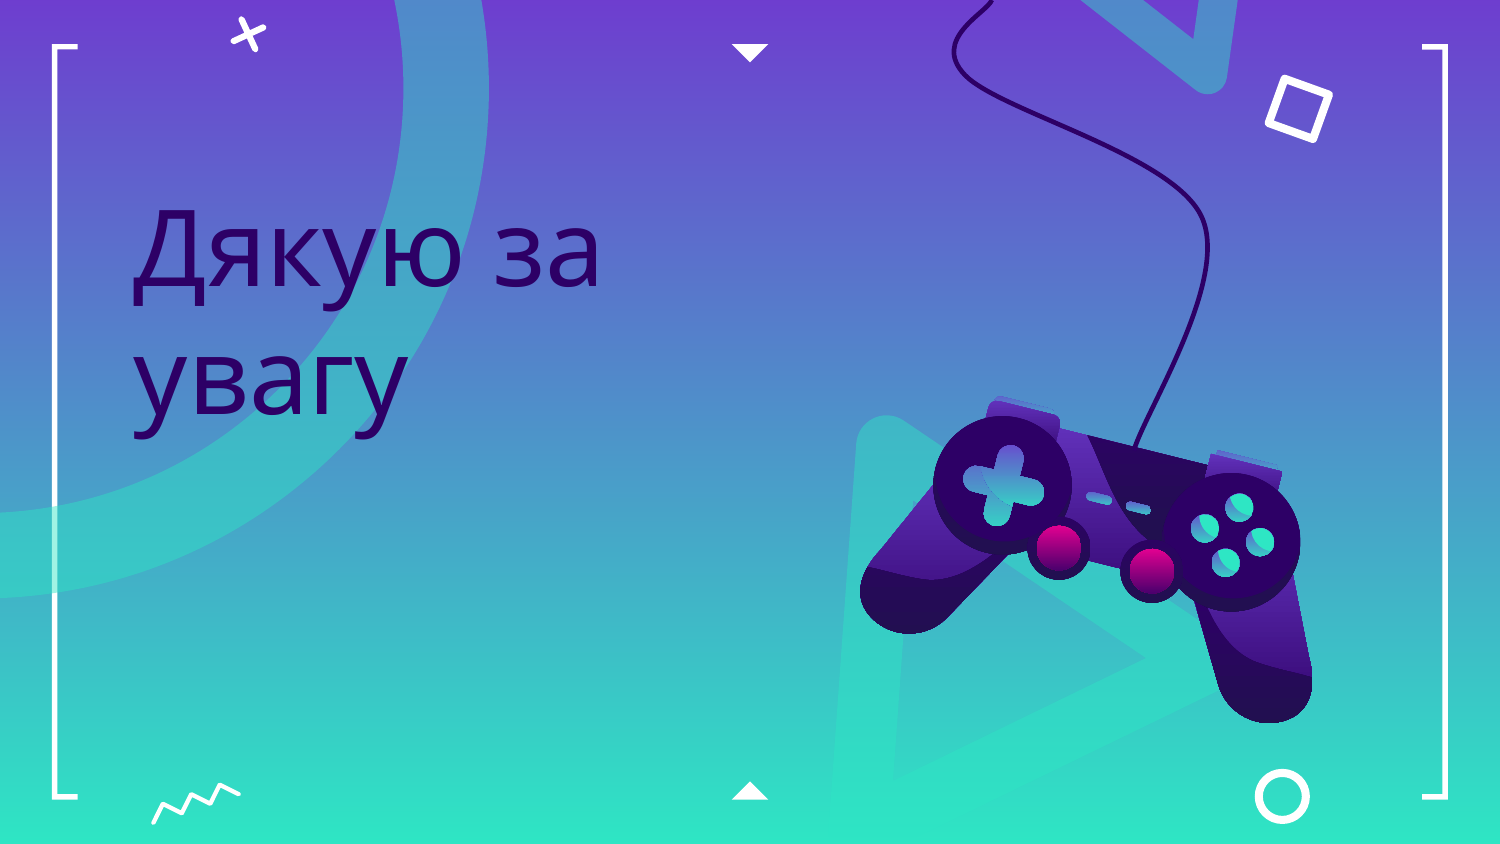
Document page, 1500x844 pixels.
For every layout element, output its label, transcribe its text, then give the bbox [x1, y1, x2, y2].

title [118, 156, 312, 298]
text_box [953, 0, 1208, 404]
title Дякую за увагу [118, 286, 909, 451]
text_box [890, 406, 1358, 731]
